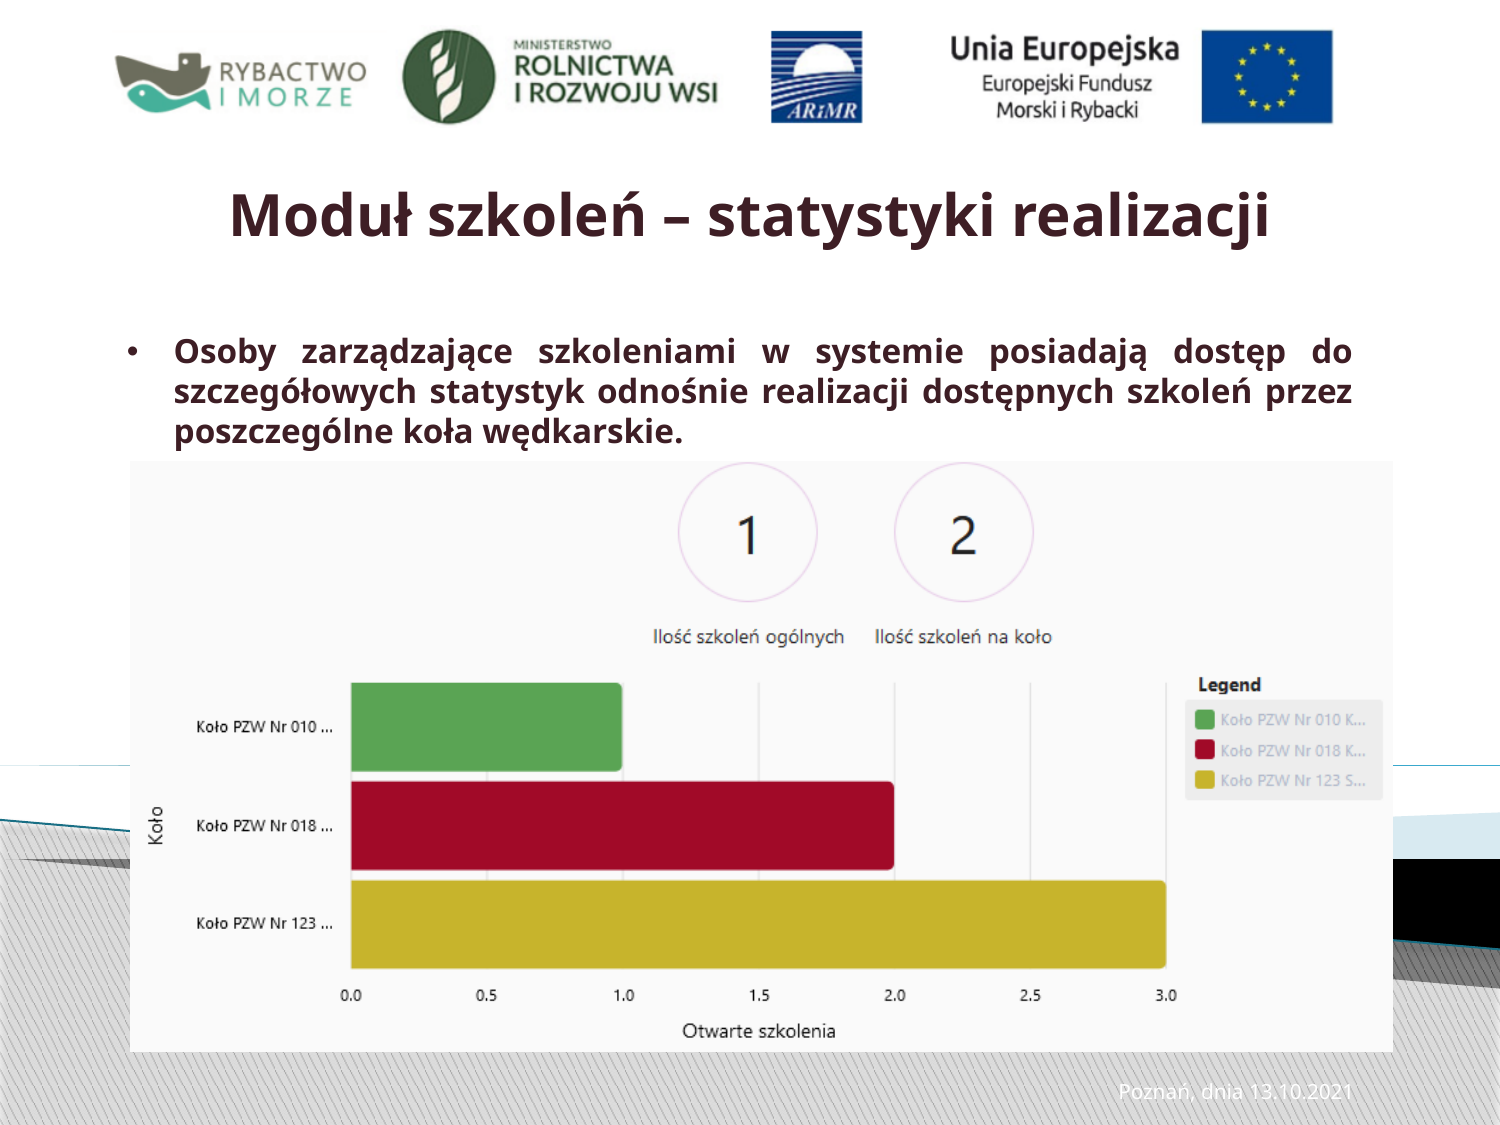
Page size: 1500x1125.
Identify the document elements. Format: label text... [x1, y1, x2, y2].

picture [0, 460, 1500, 1052]
text_box Osoby zarządzające szkoleniami w systemie posiadają dostęp do szczegółowych statystyk odnośnie realizacji dostępnych szkoleń przez poszczególne koła wędkarskie. [112, 323, 1370, 498]
picture [111, 25, 1335, 128]
text_box Moduł szkoleń – statystyki realizacji [130, 153, 1370, 256]
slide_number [1103, 1051, 1419, 1112]
